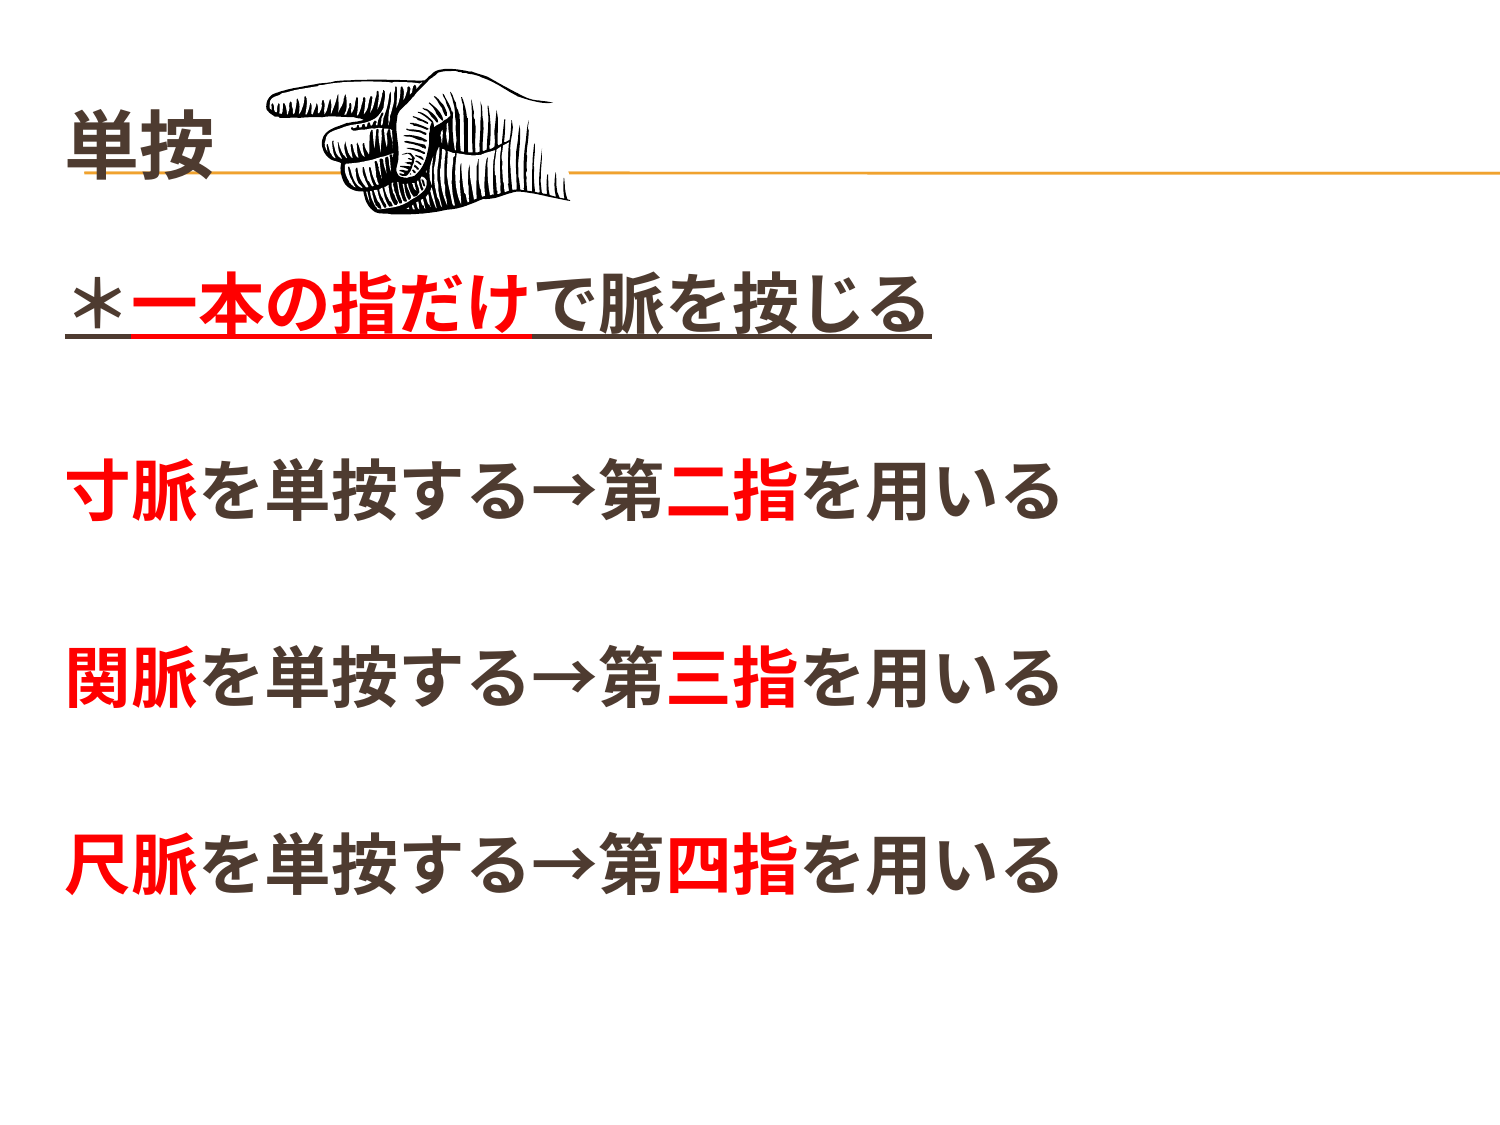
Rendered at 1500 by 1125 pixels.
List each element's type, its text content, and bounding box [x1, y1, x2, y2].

picture [265, 66, 574, 216]
title 単按 [50, 75, 256, 213]
list ＊一本の指だけで脈を按じる 寸脈を単按する→第二指を用いる 関脈を単按する→第三指を用いる 尺脈を単按する→第四指を用いる [50, 254, 1475, 998]
title 単按 [581, 75, 1475, 213]
